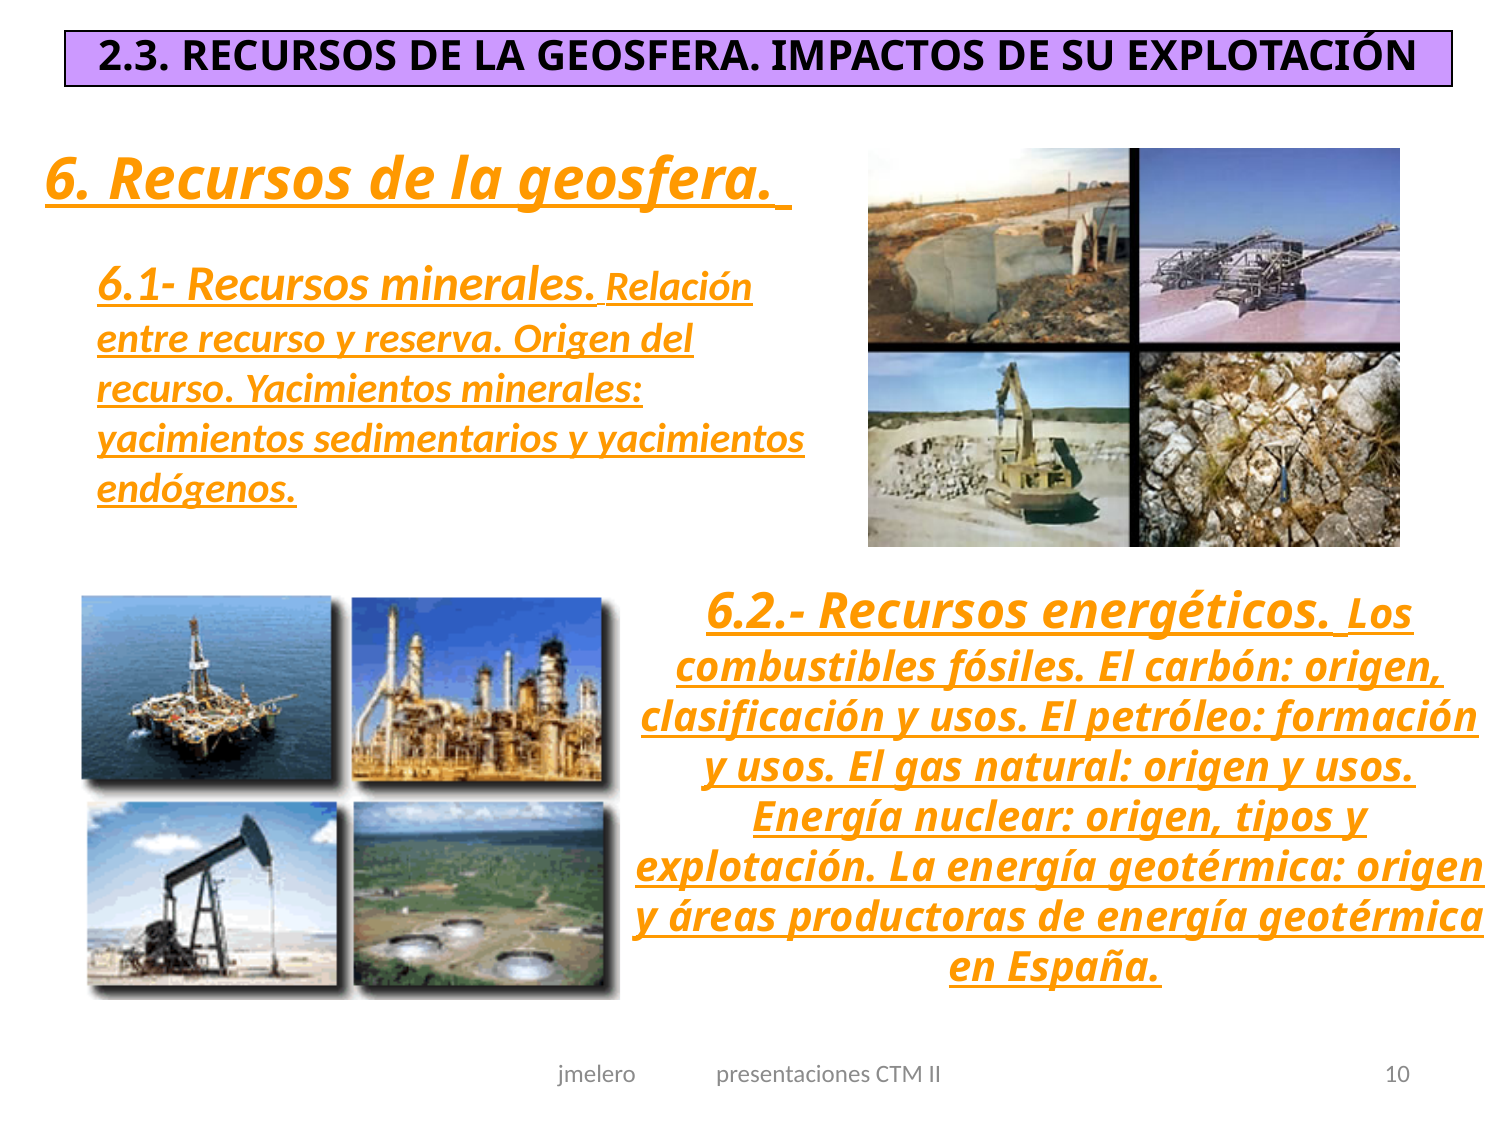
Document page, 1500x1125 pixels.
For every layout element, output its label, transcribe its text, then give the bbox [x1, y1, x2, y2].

text_box 2.3. RECURSOS DE LA GEOSFERA. IMPACTOS DE SU EXPLOTACIÓN [64, 31, 1453, 86]
text_box 6.2.- Recursos energéticos. Los combustibles fósiles. El carbón: origen, clasificación y usos. El petróleo: formación y usos. El gas natural: origen y usos. Energía nuclear: origen, tipos y explotación. La energía geotérmica: origen y áreas productoras de energía geotérmica en España. [620, 562, 1500, 998]
picture [76, 585, 621, 1000]
slide_number 10 [1074, 1042, 1425, 1103]
picture [867, 148, 1400, 547]
footer jmelero presentaciones CTM II [512, 1042, 988, 1103]
list 6. Recursos de la geosfera. [29, 125, 904, 779]
text_box 6.1- Recursos minerales. Relación entre recurso y reserva. Origen del recurso. Yacimientos minerales: yacimientos sedimentarios y yacimientos endógenos. [81, 243, 838, 518]
